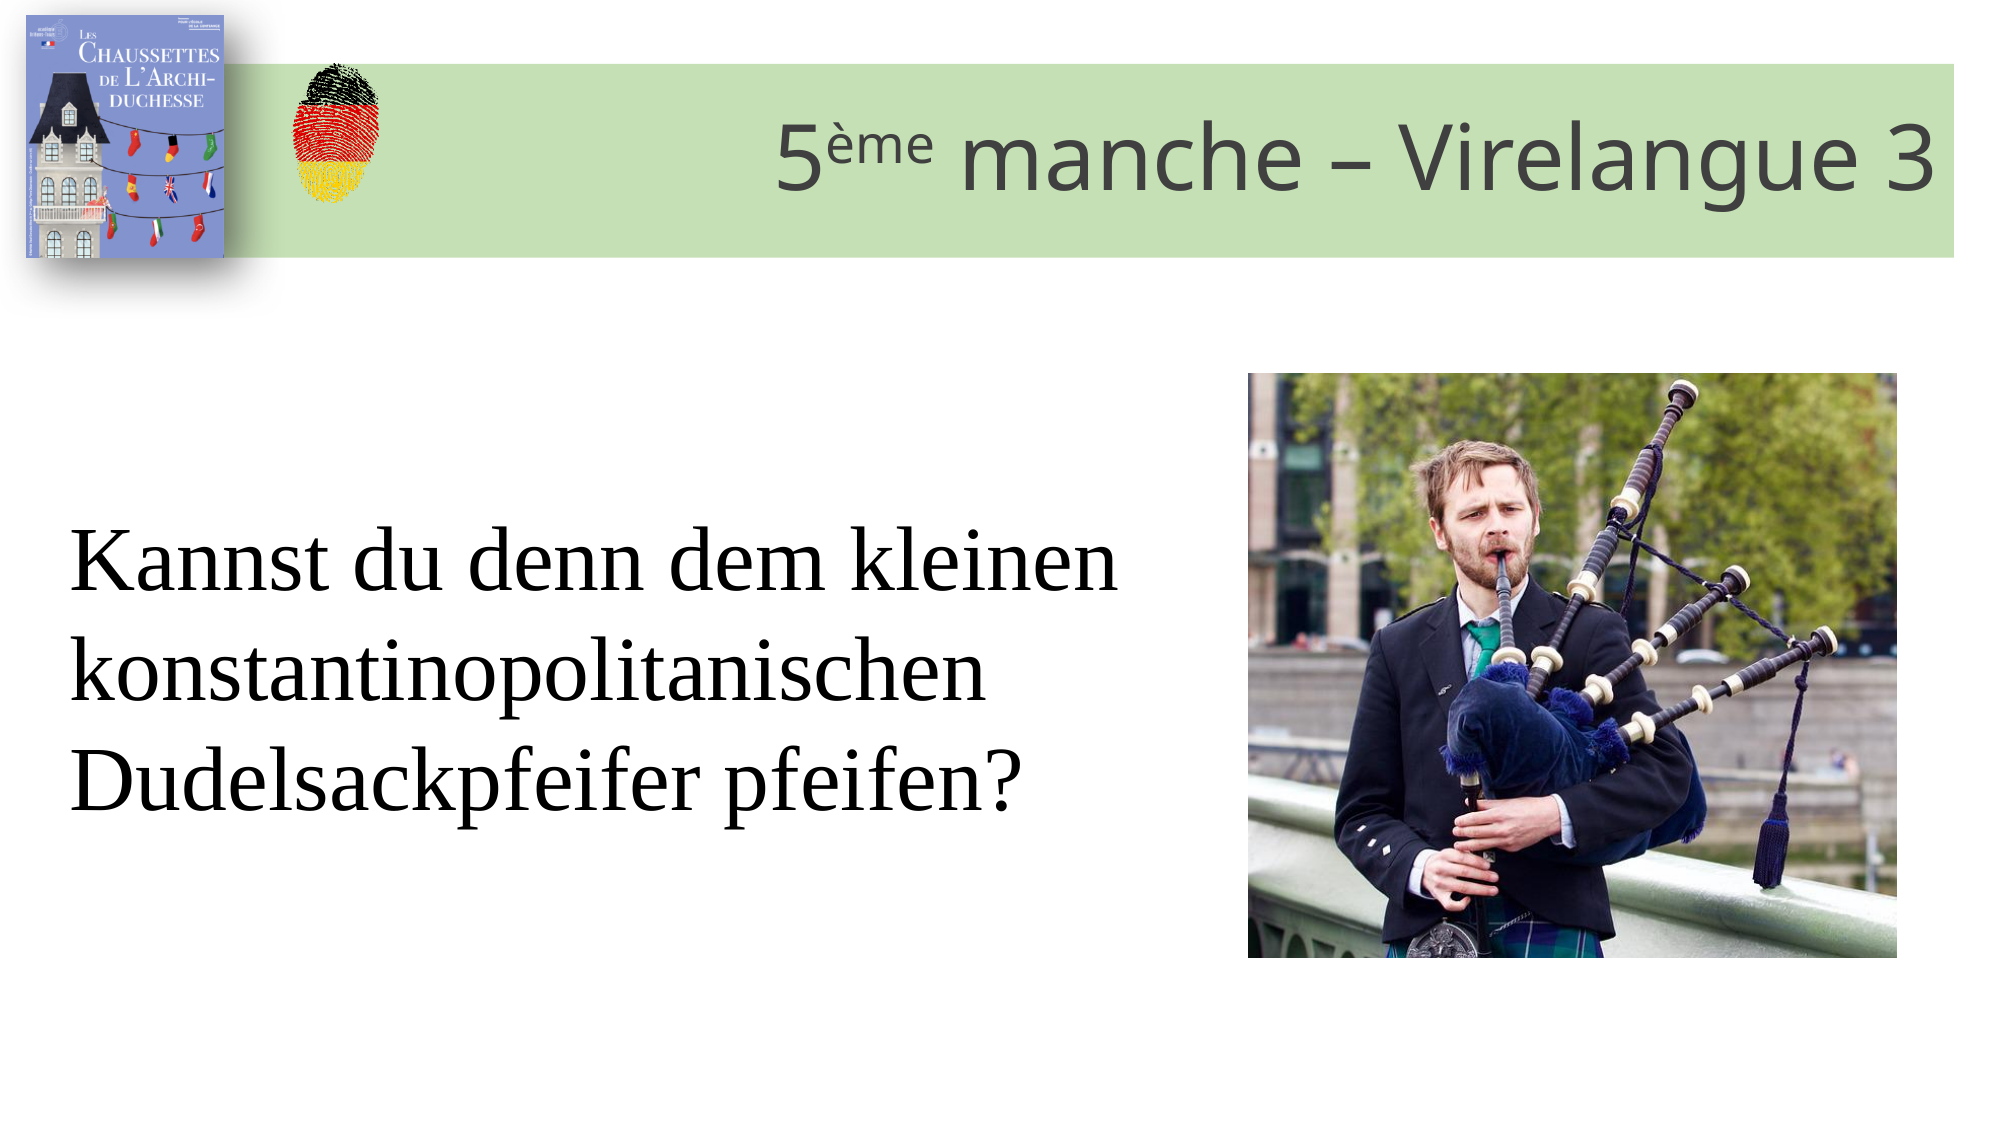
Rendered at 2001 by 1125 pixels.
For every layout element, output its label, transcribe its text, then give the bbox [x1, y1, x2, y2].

text_box Kannst du denn dem kleinen konstantinopolitanischen Dudelsackpfeifer pfeifen? [54, 491, 1170, 837]
title 5ème manche – Virelangue 3 [271, 63, 1954, 258]
picture [291, 63, 379, 203]
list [26, 15, 224, 258]
picture [1247, 373, 1897, 959]
